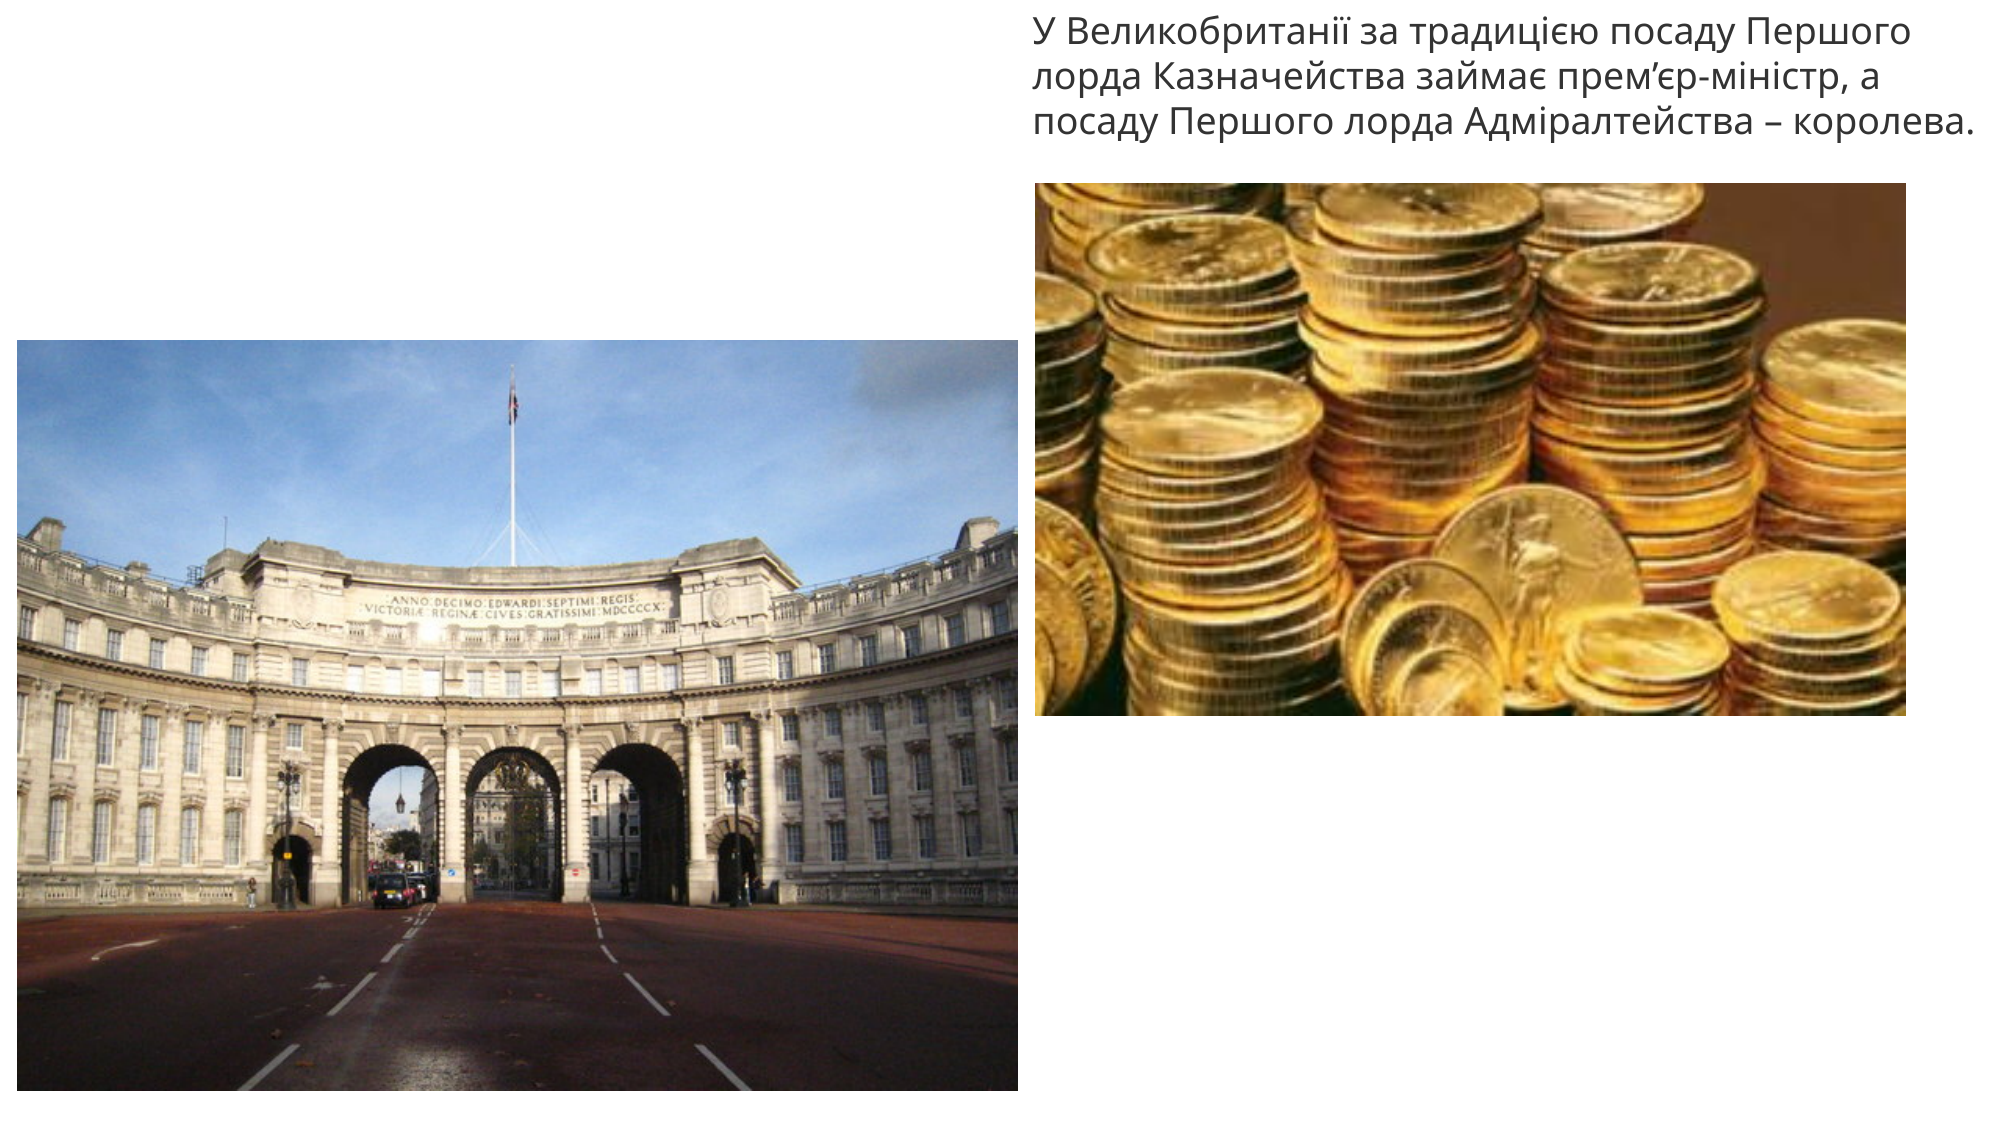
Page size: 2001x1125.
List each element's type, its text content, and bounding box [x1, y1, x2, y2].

picture [1035, 183, 1906, 716]
text_box У Великобританії за традицією посаду Першого лорда Казначейства займає прем’єр-міністр, а посаду Першого лорда Адміралтейства – королева. [1017, 0, 2000, 150]
picture [17, 340, 1018, 1091]
